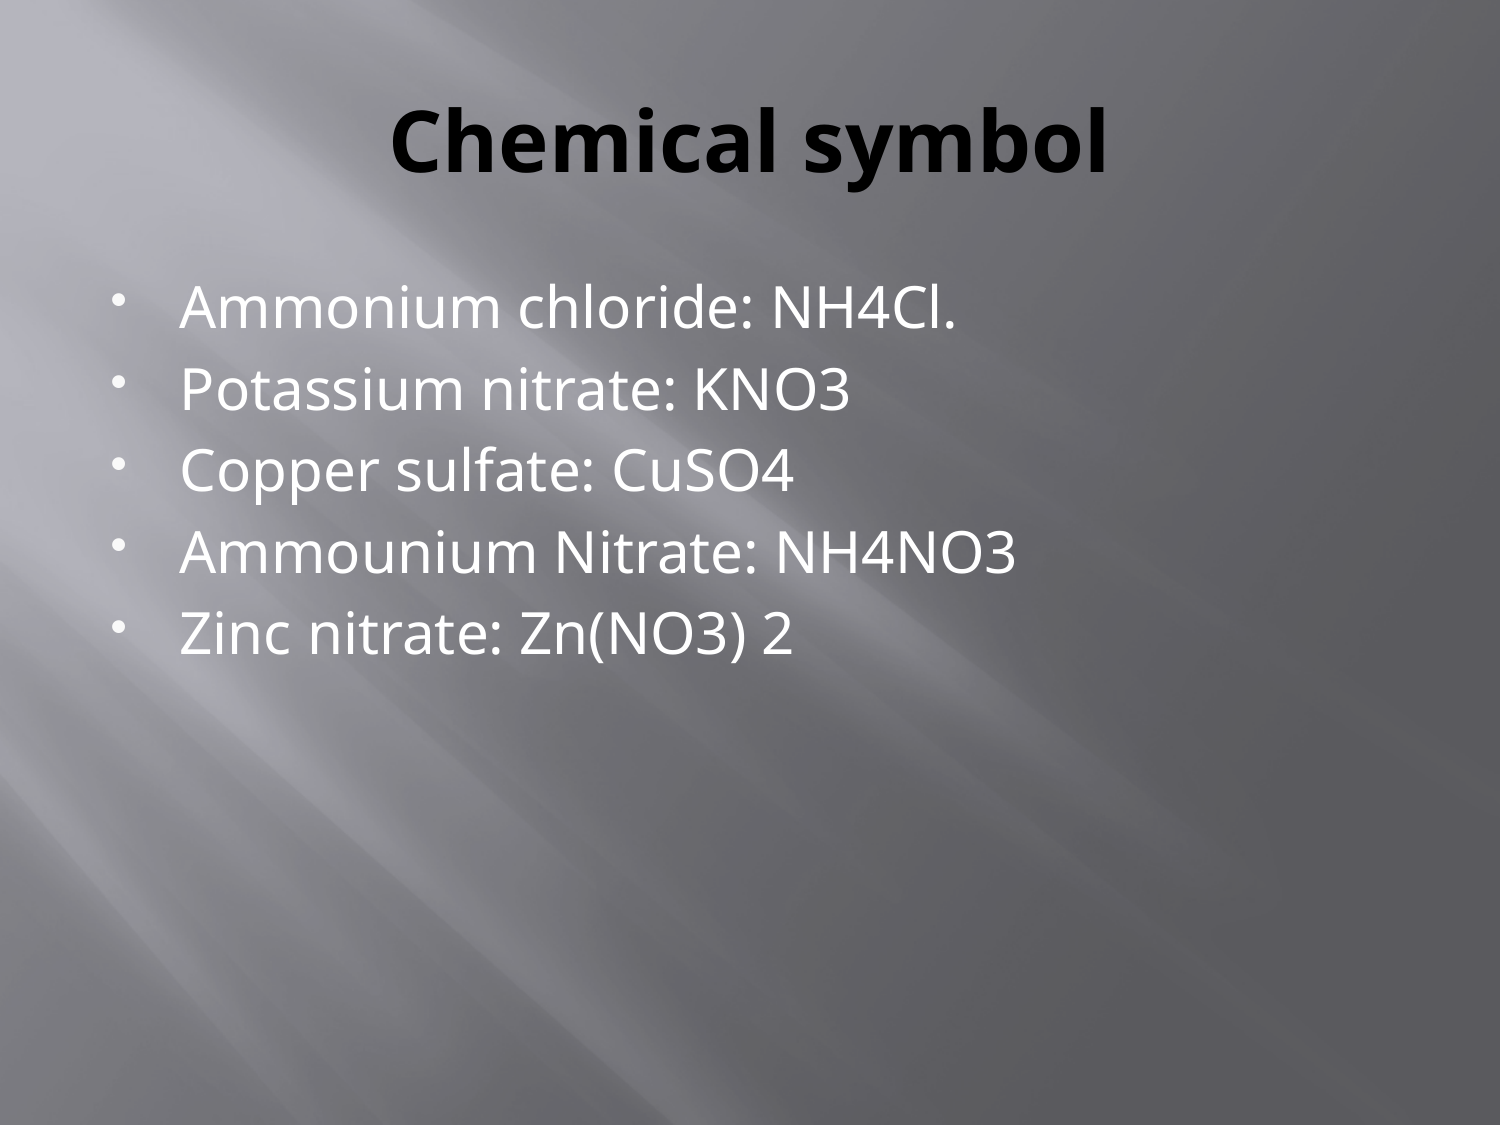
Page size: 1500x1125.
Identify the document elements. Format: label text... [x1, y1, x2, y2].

title Chemical symbol [75, 45, 1425, 233]
list Ammonium chloride: NH4Cl. Potassium nitrate: KNO3 Copper sulfate: CuSO4 Ammounium Nitrate: NH4NO3 Zinc nitrate: Zn(NO3) 2 [75, 262, 1425, 1035]
